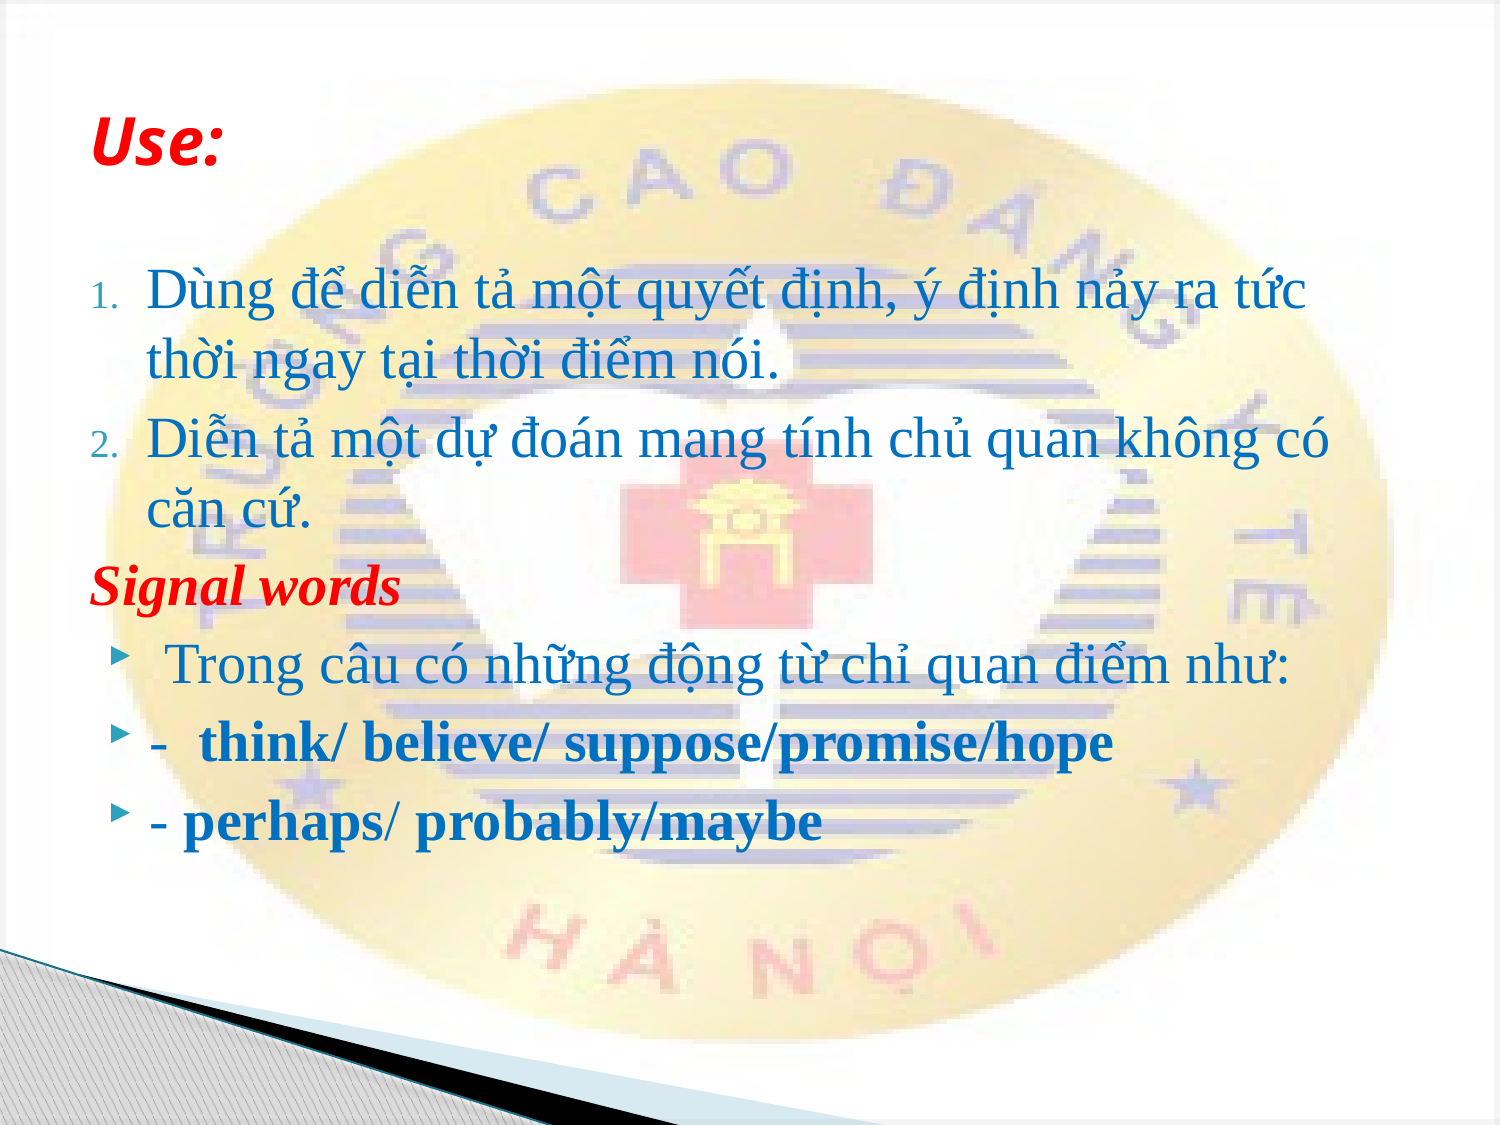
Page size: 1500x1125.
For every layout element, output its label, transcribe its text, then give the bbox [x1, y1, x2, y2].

list Dùng để diễn tả một quyết định, ý định nảy ra tức thời ngay tại thời điểm nói. Diễn tả một dự đoán mang tính chủ quan không có căn cứ. Signal words Trong câu có những động từ chỉ quan điểm như: - think/ believe/ suppose/promise/hope - perhaps/ probably/maybe [75, 243, 1425, 986]
title Use: [75, 45, 1425, 233]
